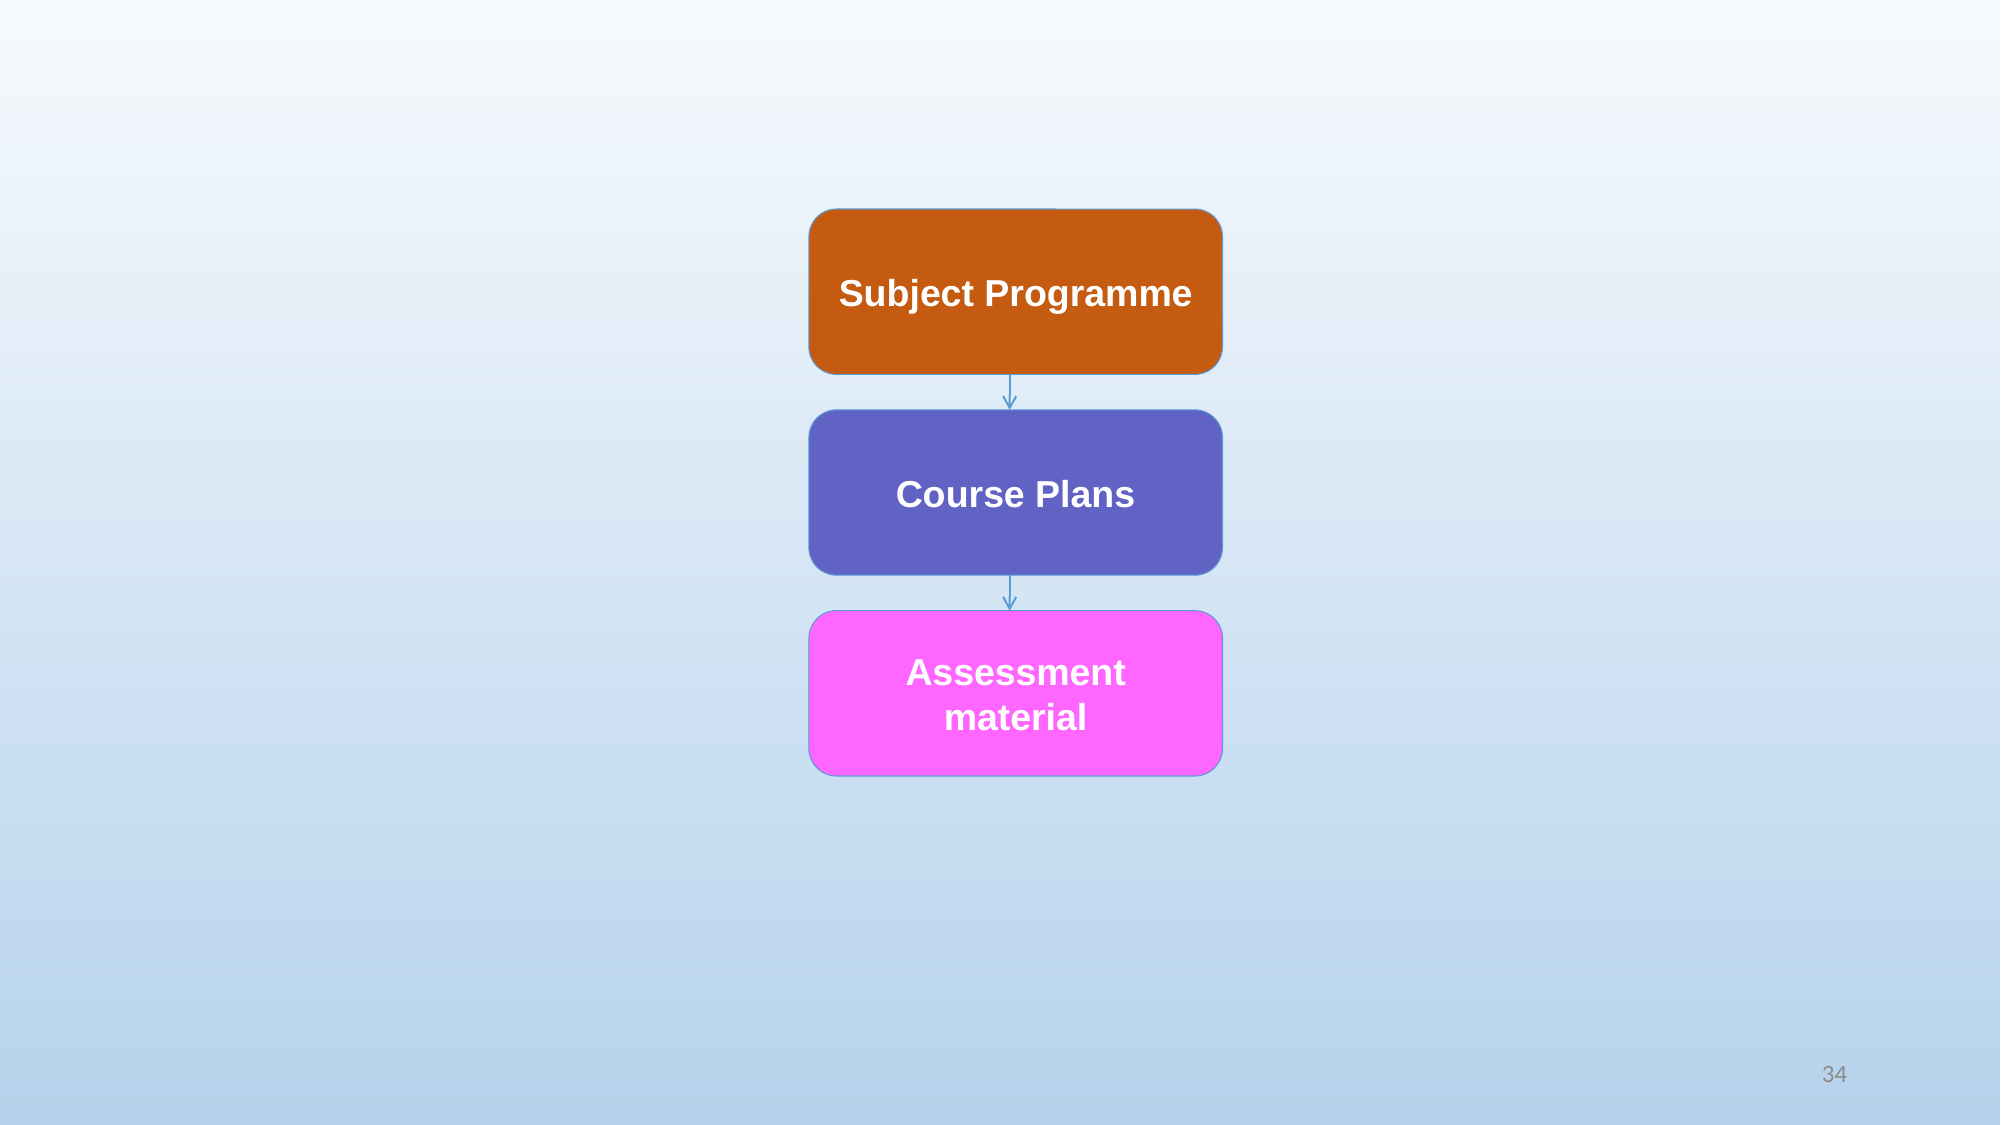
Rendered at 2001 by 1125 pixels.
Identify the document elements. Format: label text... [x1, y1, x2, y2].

text_box Course Plans [808, 409, 1224, 576]
text_box Subject Programme [808, 208, 1224, 375]
text_box Assessment material [808, 610, 1224, 777]
slide_number 34 [1412, 1042, 1863, 1103]
